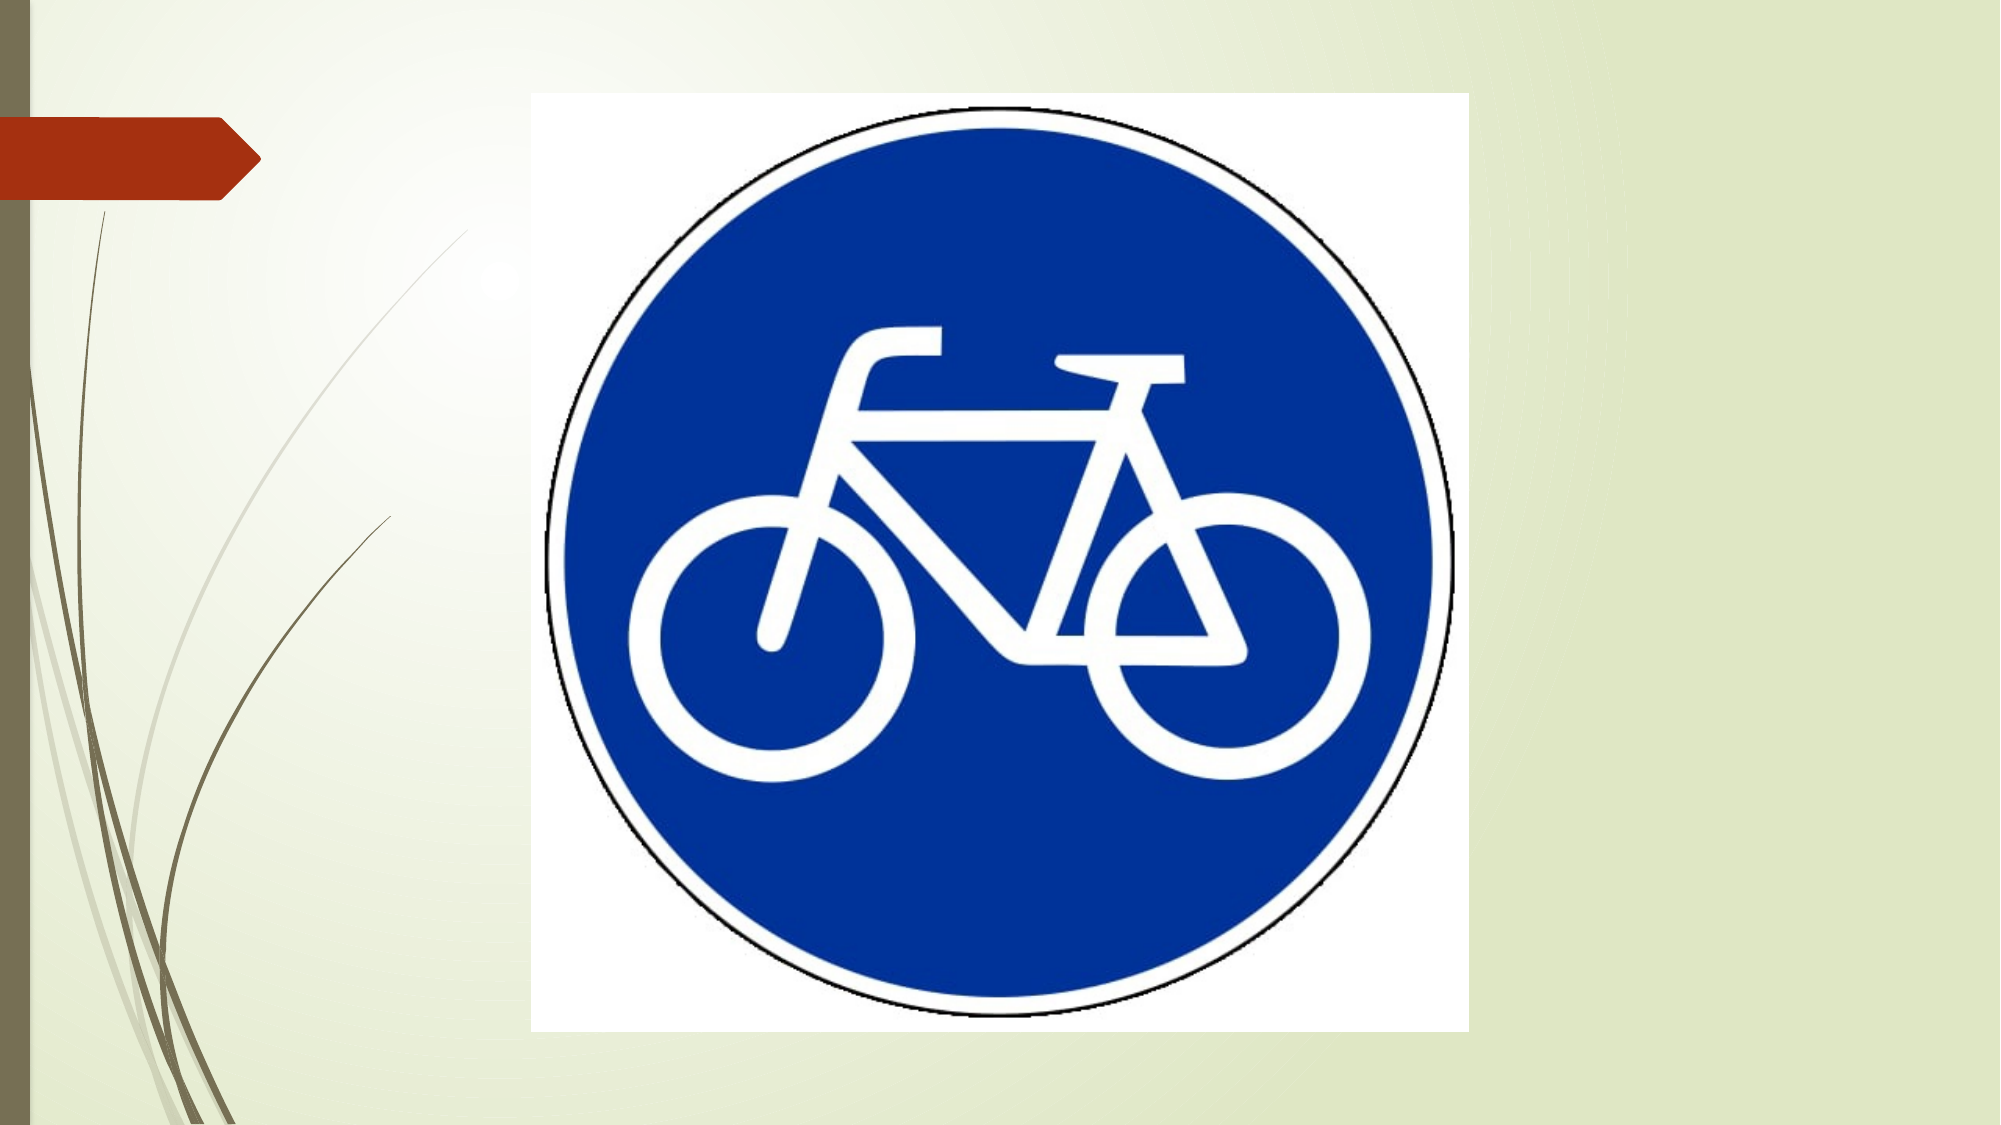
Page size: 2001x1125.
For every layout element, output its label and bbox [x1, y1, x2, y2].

picture [530, 93, 1469, 1032]
